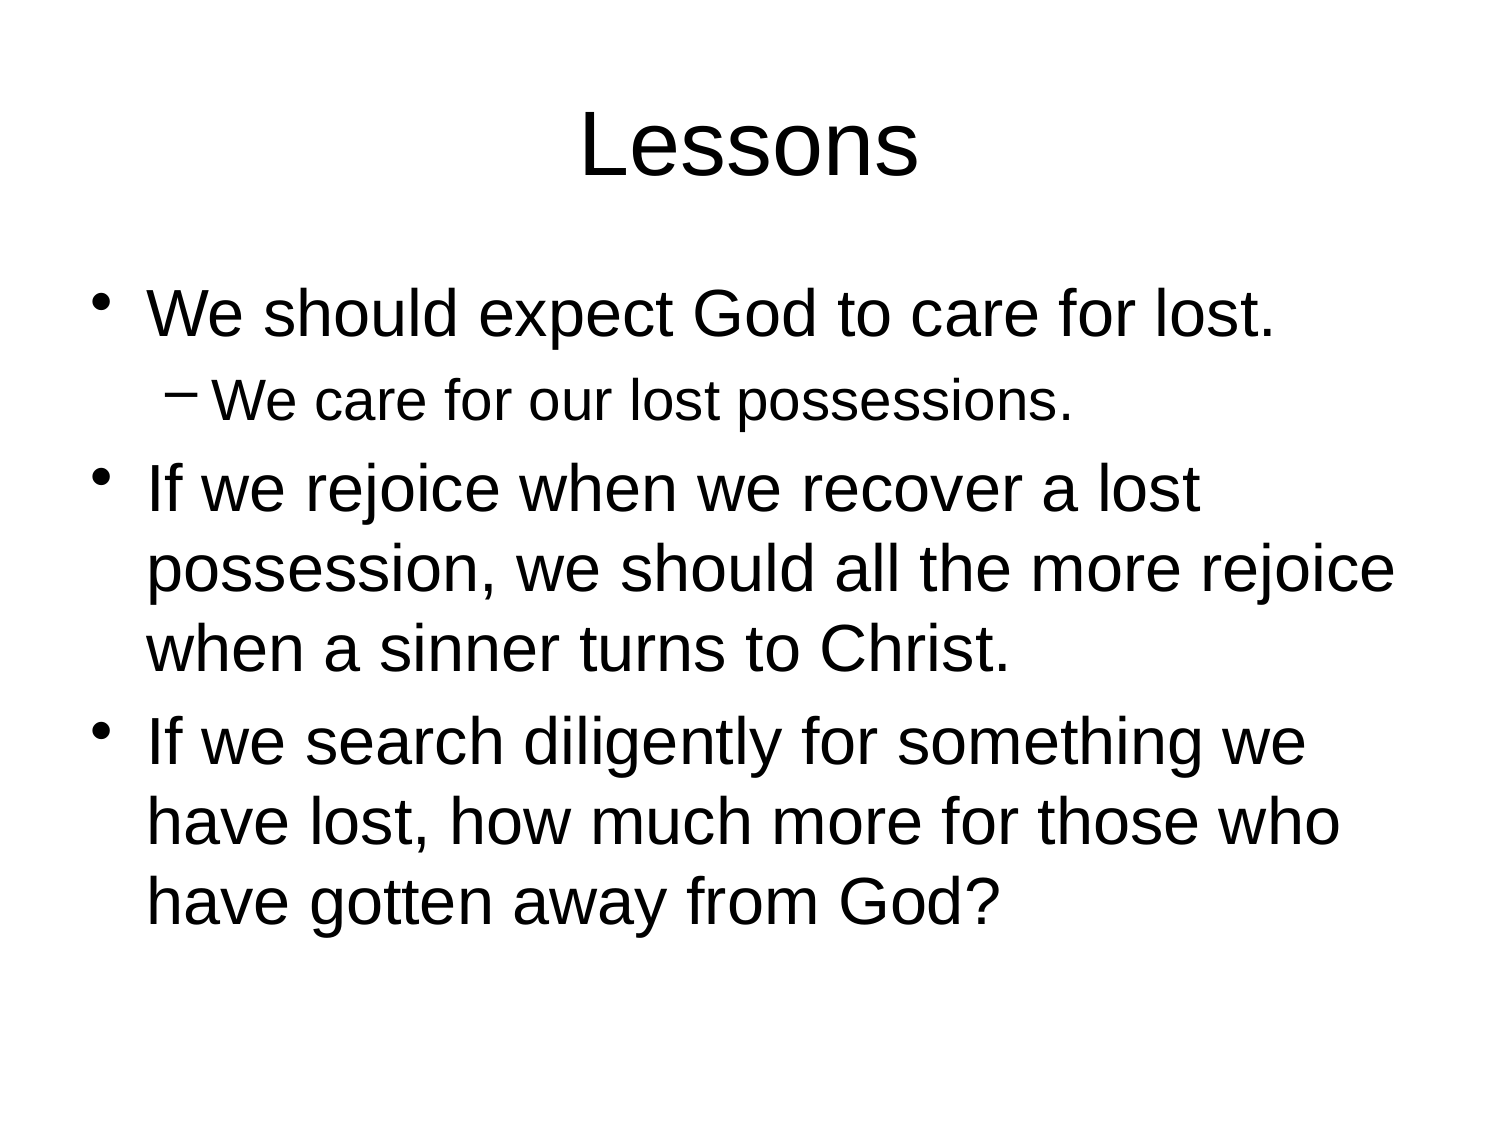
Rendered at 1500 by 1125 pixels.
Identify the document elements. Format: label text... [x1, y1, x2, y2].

title Lessons [75, 45, 1425, 233]
list We should expect God to care for lost. We care for our lost possessions. If we rejoice when we recover a lost possession, we should all the more rejoice when a sinner turns to Christ. If we search diligently for something we have lost, how much more for those who have gotten away from God? [75, 262, 1425, 1005]
